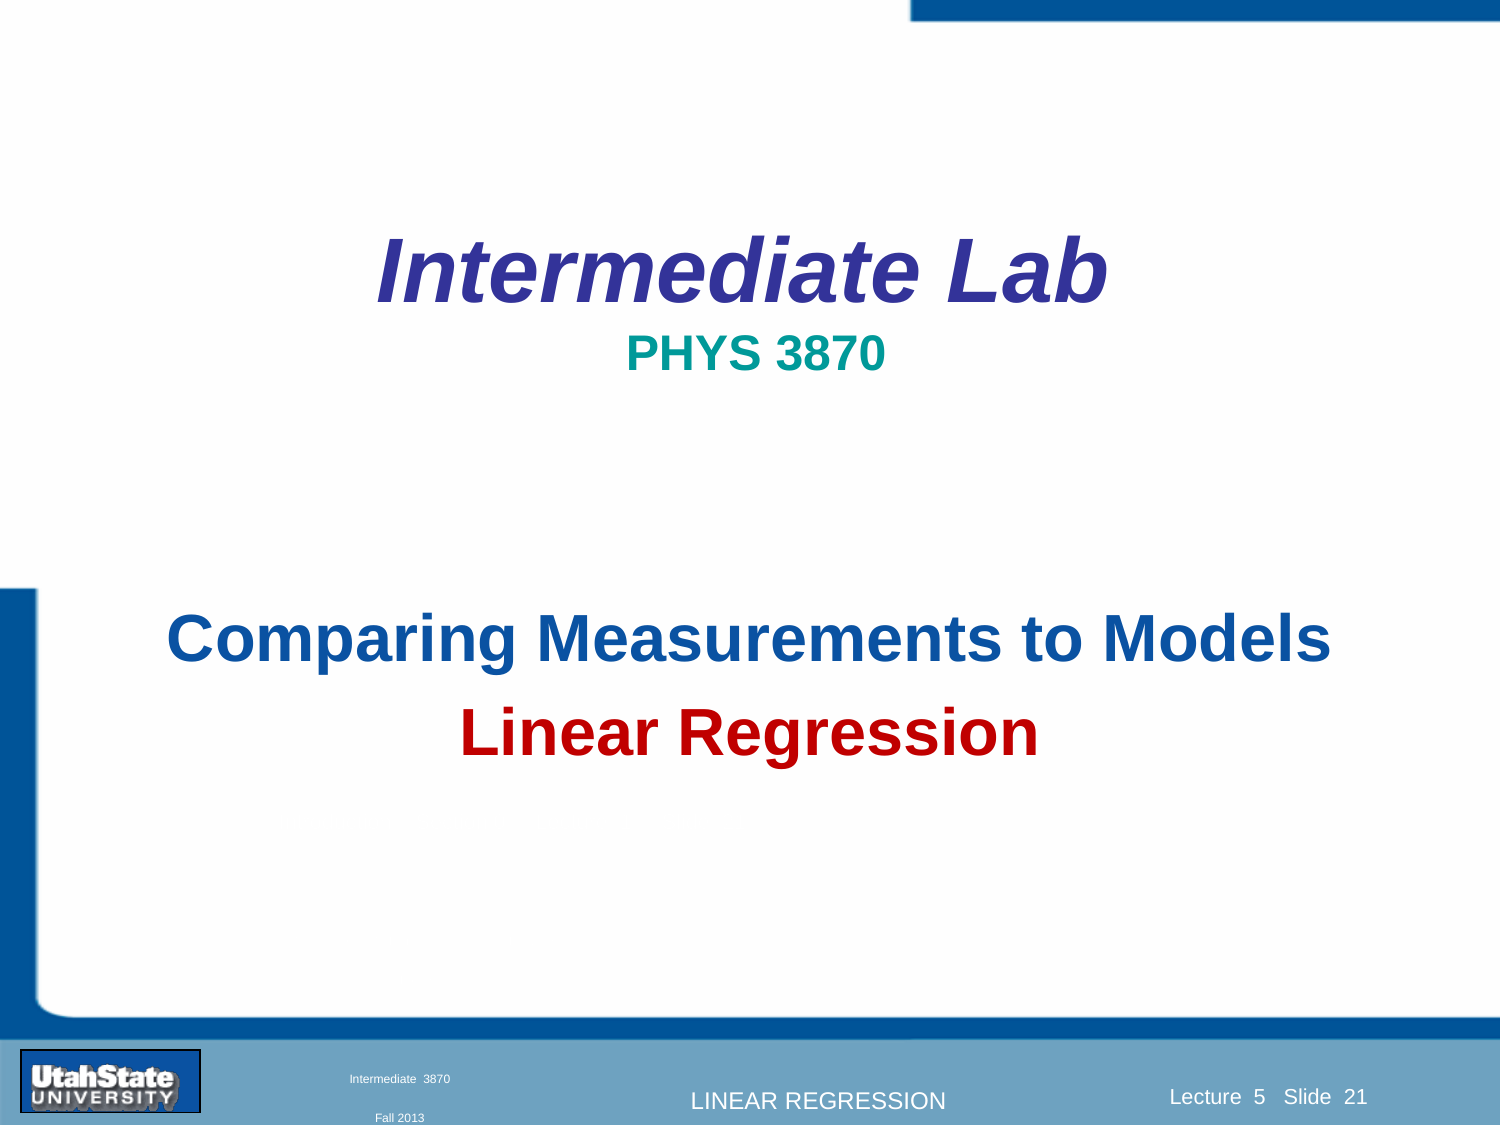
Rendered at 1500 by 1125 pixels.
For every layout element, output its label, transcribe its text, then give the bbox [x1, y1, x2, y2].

subtitle Comparing Measurements to Models Linear Regression [124, 587, 1376, 876]
title Intermediate Lab PHYS 3870 [49, 174, 1463, 417]
picture [0, 0, 1500, 1125]
